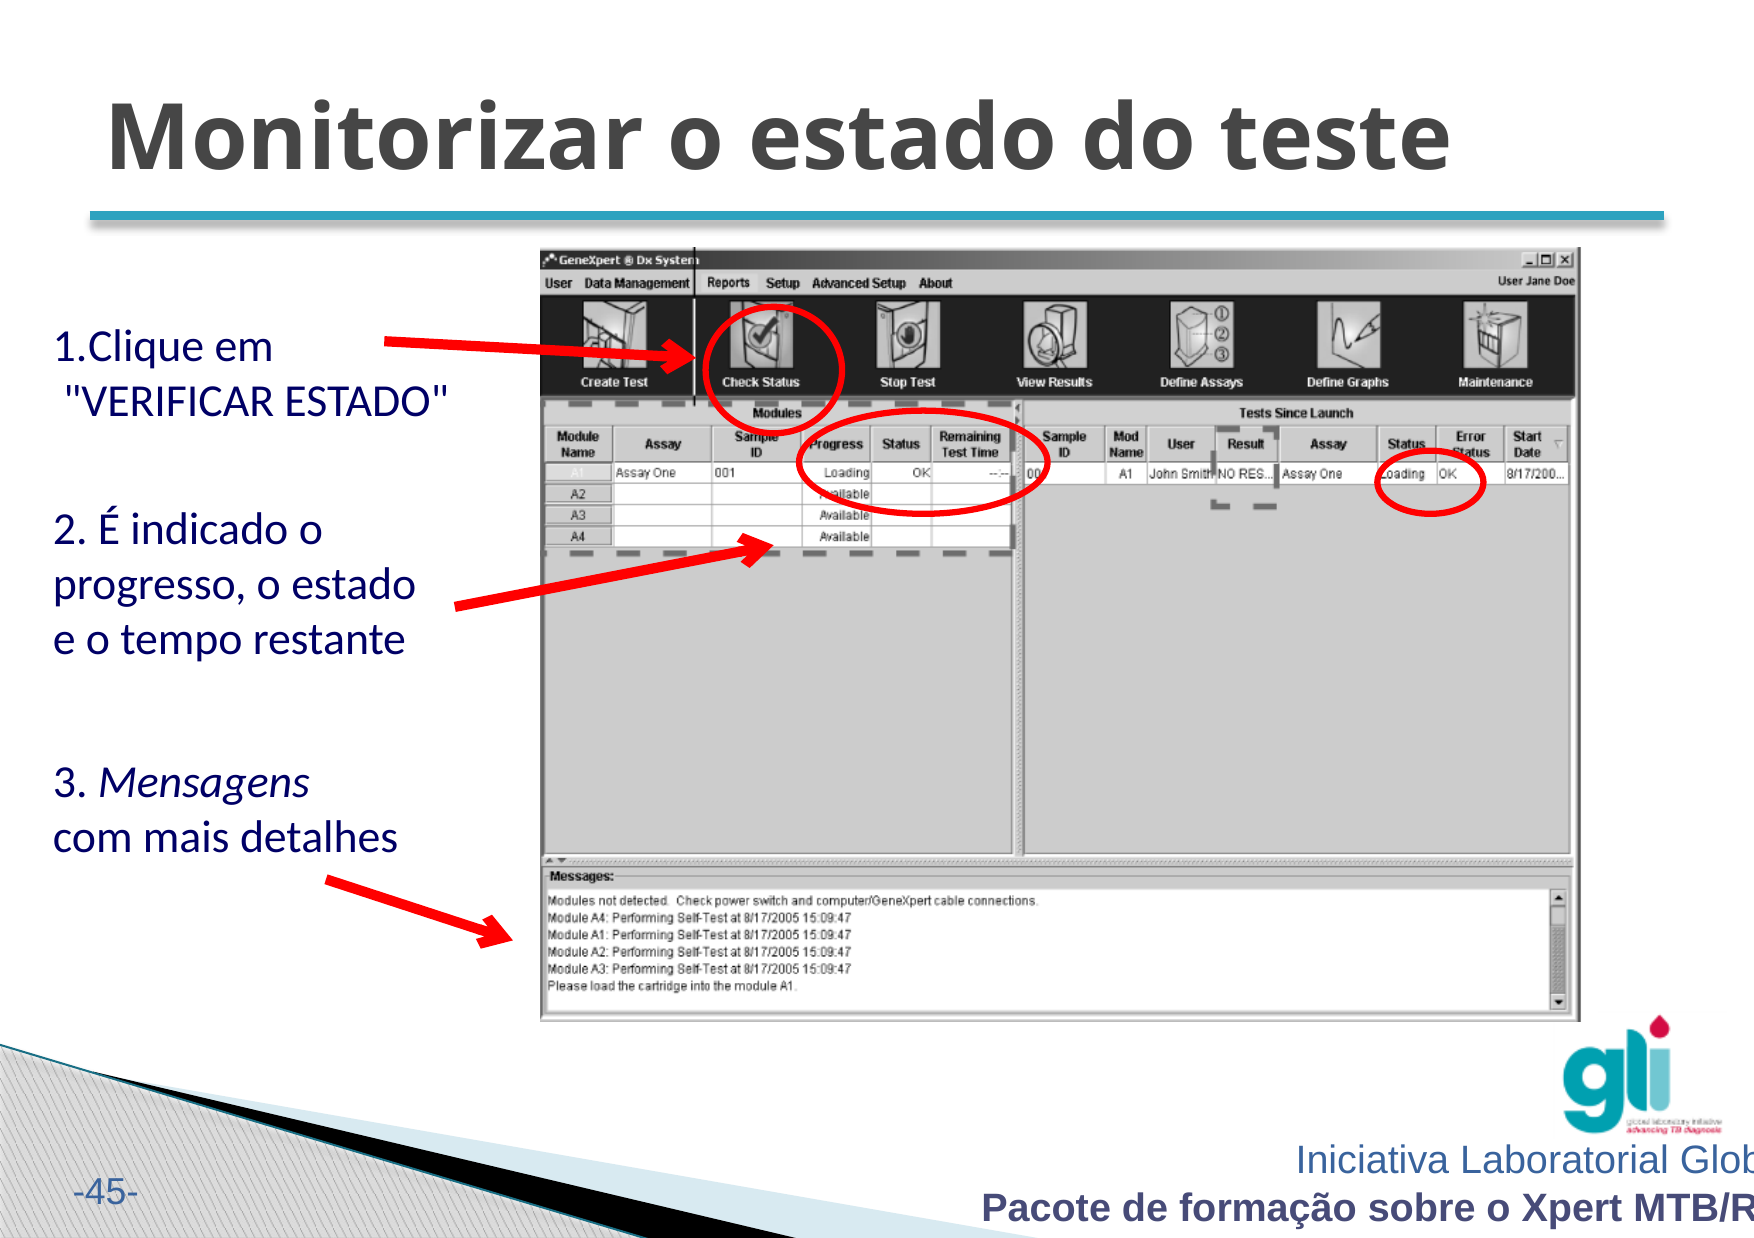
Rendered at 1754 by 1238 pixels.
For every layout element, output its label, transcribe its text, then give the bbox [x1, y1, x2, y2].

title Monitorizar o estado do teste [87, 49, 1666, 216]
picture [540, 247, 1727, 1139]
text_box 2. É indicado o progresso, o estado e o tempo restante [35, 489, 514, 672]
text_box Clique em "VERIFICAR ESTADO" [35, 306, 518, 544]
text_box 3. Mensagens com mais detalhes [35, 743, 447, 926]
text_box [447, 918, 513, 943]
